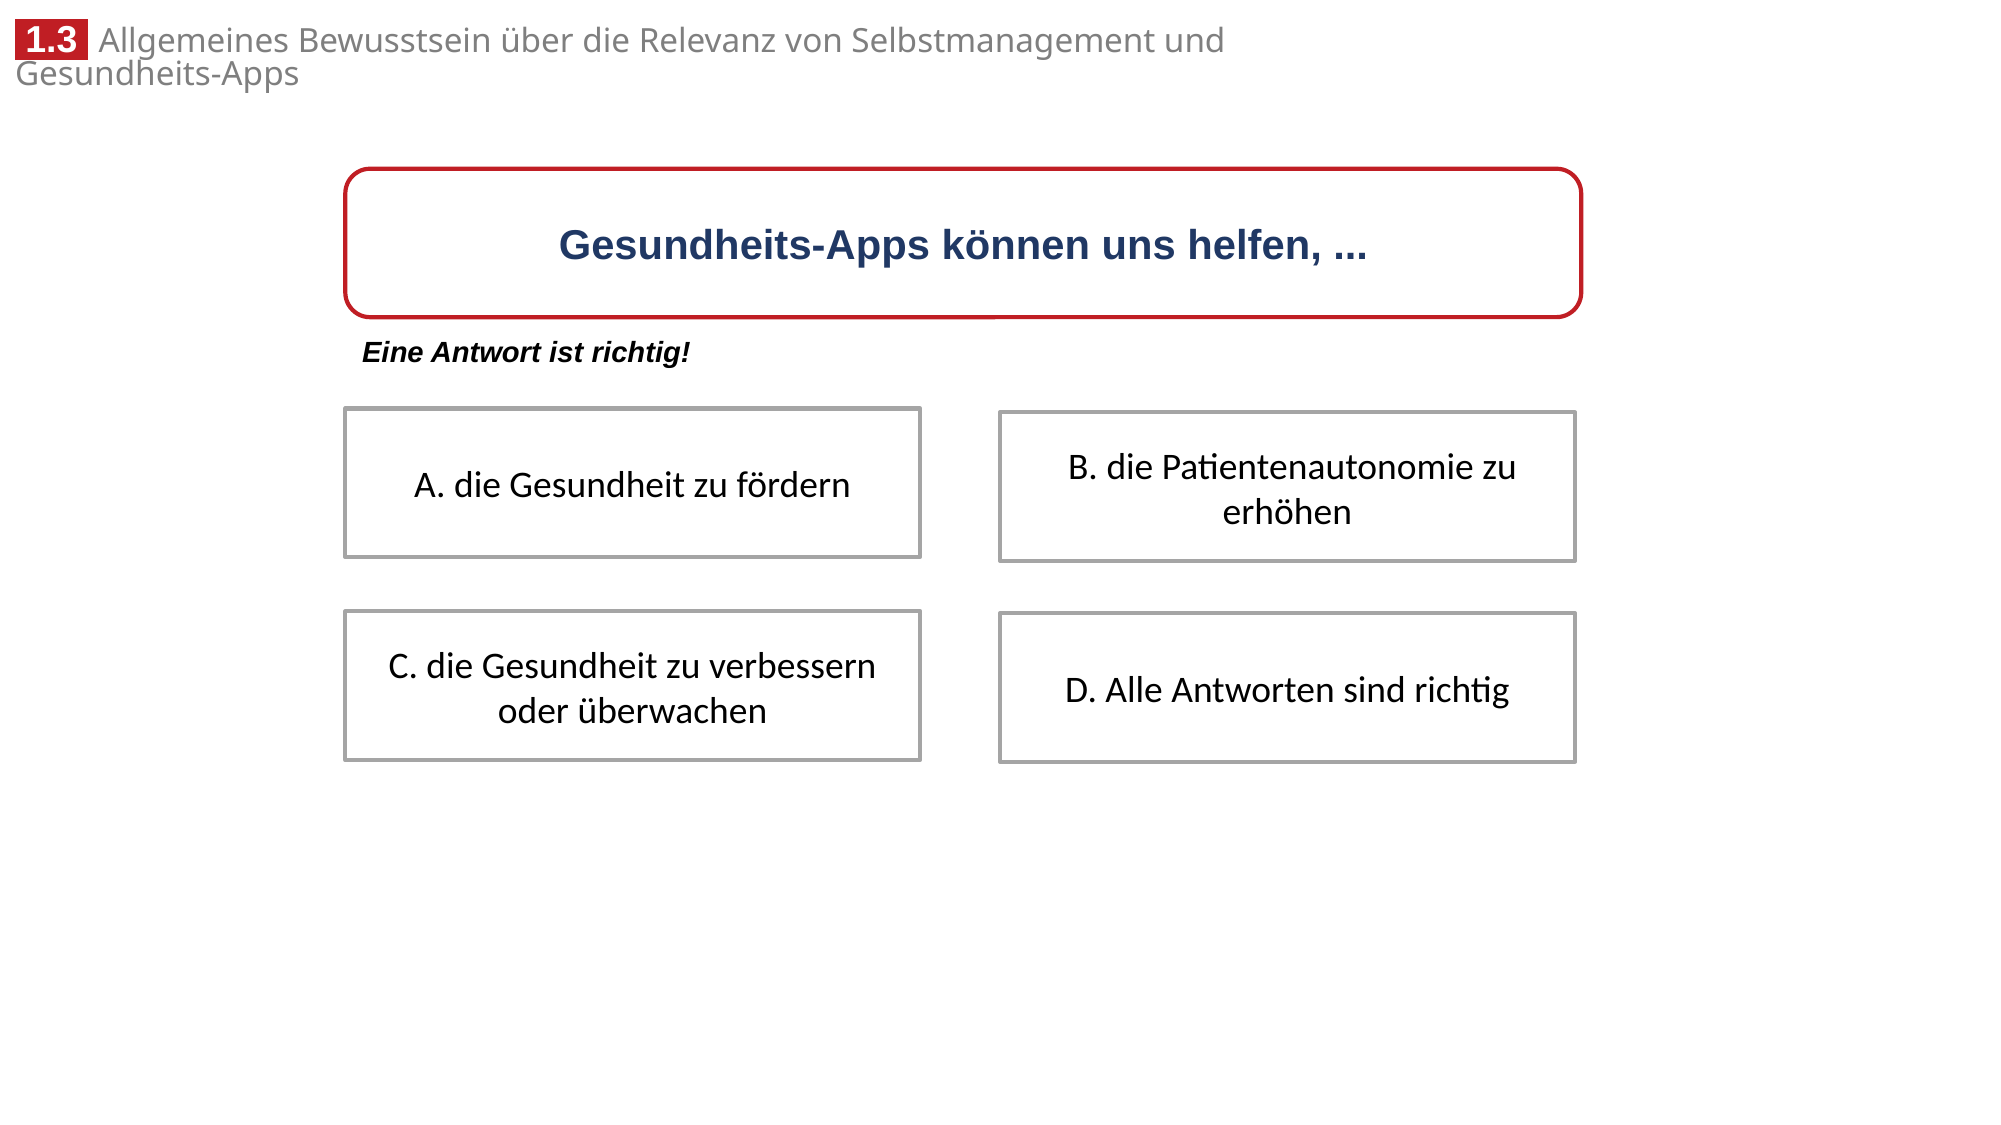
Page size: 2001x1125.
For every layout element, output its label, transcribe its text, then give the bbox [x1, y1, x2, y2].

text_box A. die Gesundheit zu fördern [343, 406, 922, 559]
text_box Gesundheits-Apps können uns helfen, ... [343, 166, 1584, 320]
text_box B. die Patientenautonomie zu erhöhen [998, 410, 1577, 563]
text_box Eine Antwort ist richtig! [347, 325, 706, 376]
text_box C. die Gesundheit zu verbessern oder überwachen [343, 609, 922, 762]
text_box D. Alle Antworten sind richtig [998, 611, 1577, 764]
